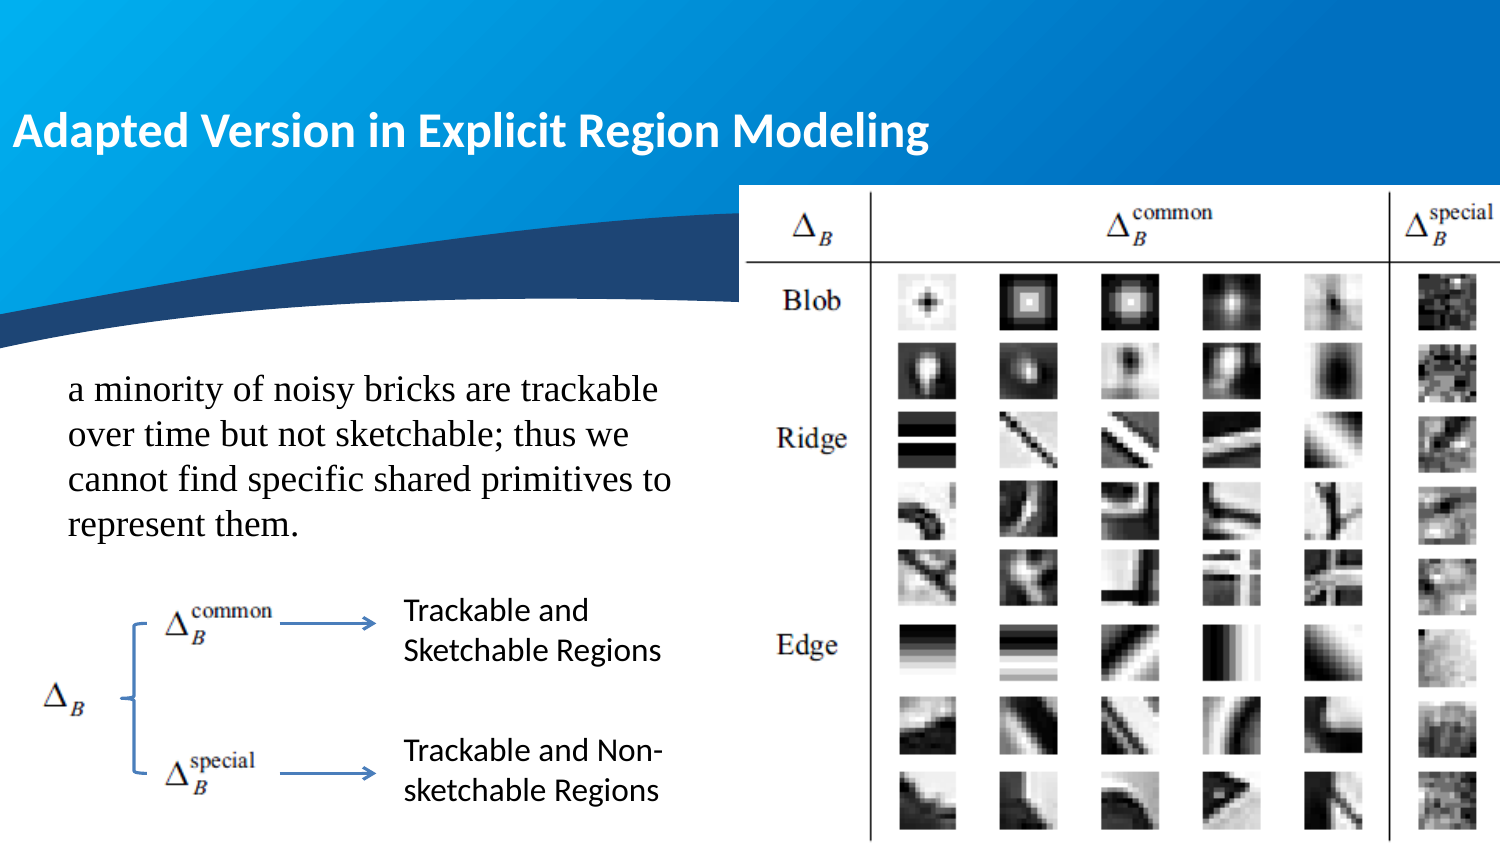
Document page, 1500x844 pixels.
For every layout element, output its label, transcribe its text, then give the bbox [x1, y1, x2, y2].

picture [35, 675, 96, 722]
picture [160, 598, 280, 648]
text_box [0, 0, 1500, 311]
text_box Trackable and Non-sketchable Regions [388, 721, 733, 816]
text_box [0, 211, 733, 351]
text_box Trackable and Sketchable Regions [388, 580, 733, 676]
text_box a minority of noisy bricks are trackable over time but not sketchable; thus we cannot find specific shared primitives to represent them. [53, 356, 700, 551]
text_box [120, 622, 147, 775]
picture [738, 185, 1500, 844]
text_box Adapted Version in Explicit Region Modeling [0, 0, 1402, 165]
picture [160, 748, 257, 798]
